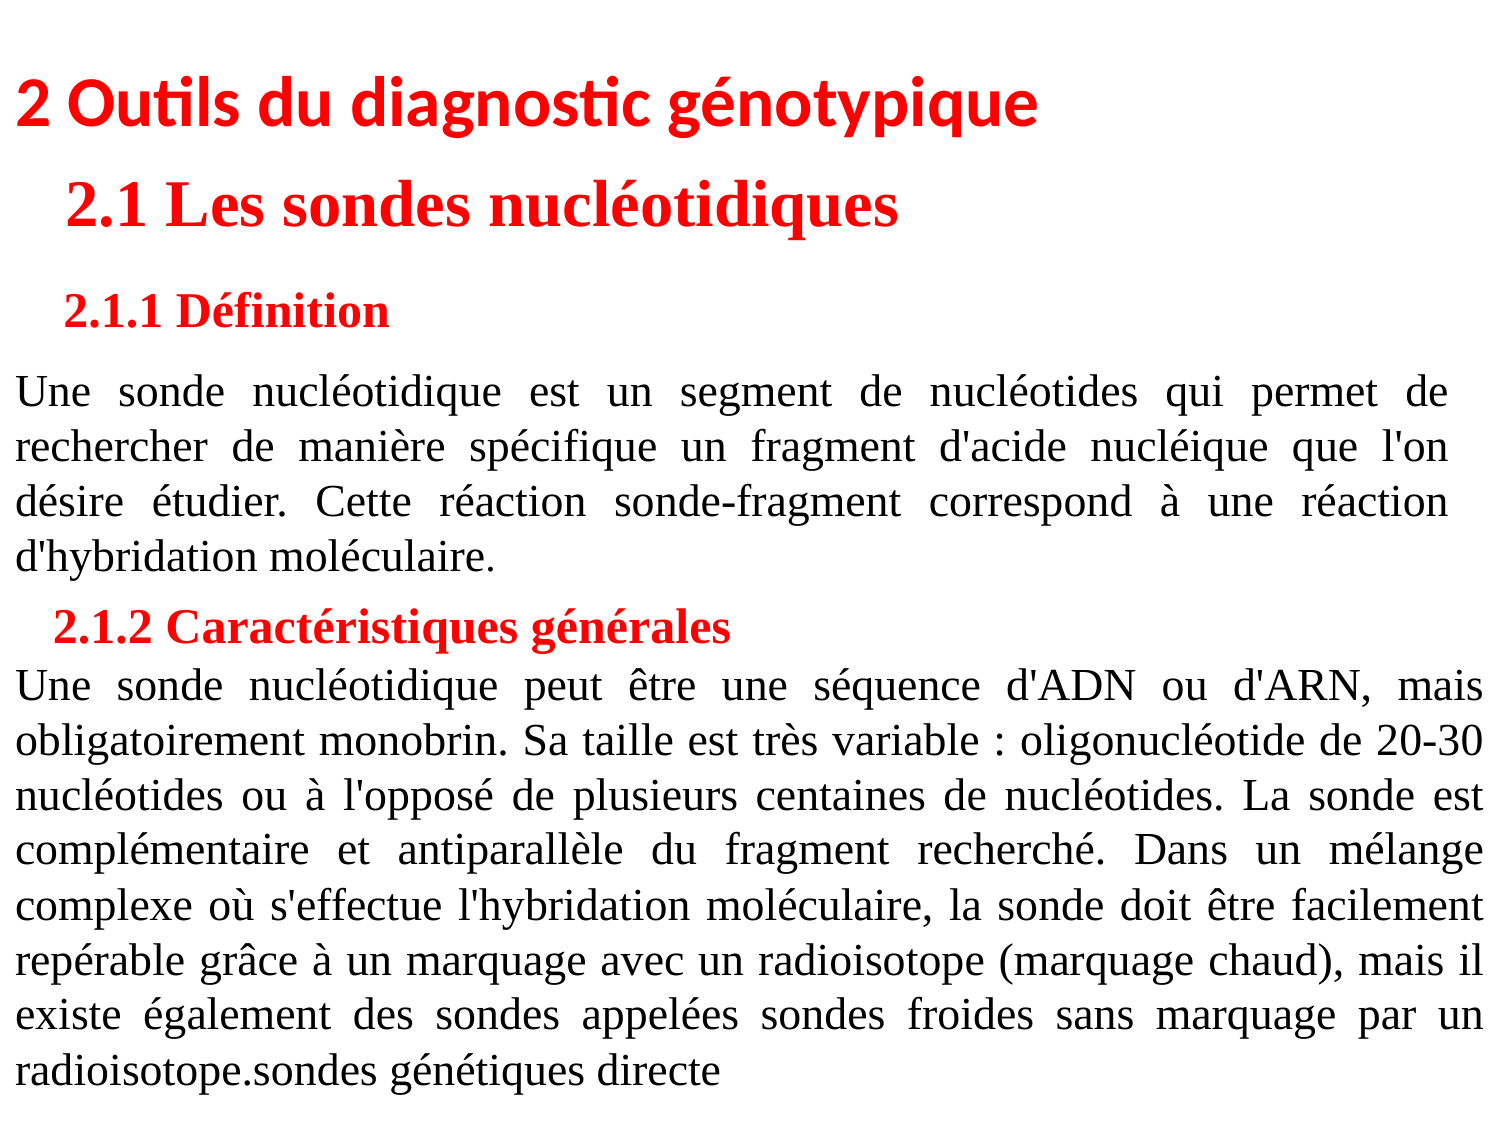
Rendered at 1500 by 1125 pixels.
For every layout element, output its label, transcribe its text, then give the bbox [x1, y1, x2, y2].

text_box 2.1.2 Caractéristiques générales [37, 586, 747, 646]
title 2 Outils du diagnostic génotypique [0, 46, 1350, 235]
text_box Une sonde nucléotidique est un segment de nucléotides qui permet de rechercher de manière spécifique un fragment d'acide nucléique que l'on désire étudier. Cette réaction sonde-fragment correspond à une réaction d'hybridation moléculaire. [0, 352, 1465, 588]
text_box Une sonde nucléotidique peut être une séquence d'ADN ou d'ARN, mais obligatoirement monobrin. Sa taille est très variable : oligonucléotide de 20-30 nucléotides ou à l'opposé de plusieurs centaines de nucléotides. La sonde est complémentaire et antiparallèle du fragment recherché. Dans un mélange complexe où s'effectue l'hybridation moléculaire, la sonde doit être facilement repérable grâce à un marquage avec un radioisotope (marquage chaud), mais il existe également des sondes appelées sondes froides sans marquage par un radioisotope.sondes génétiques directe [0, 646, 1500, 1102]
text_box 2.1 Les sondes nucléotidiques [50, 152, 933, 247]
text_box 2.1.1 Définition [48, 269, 406, 345]
